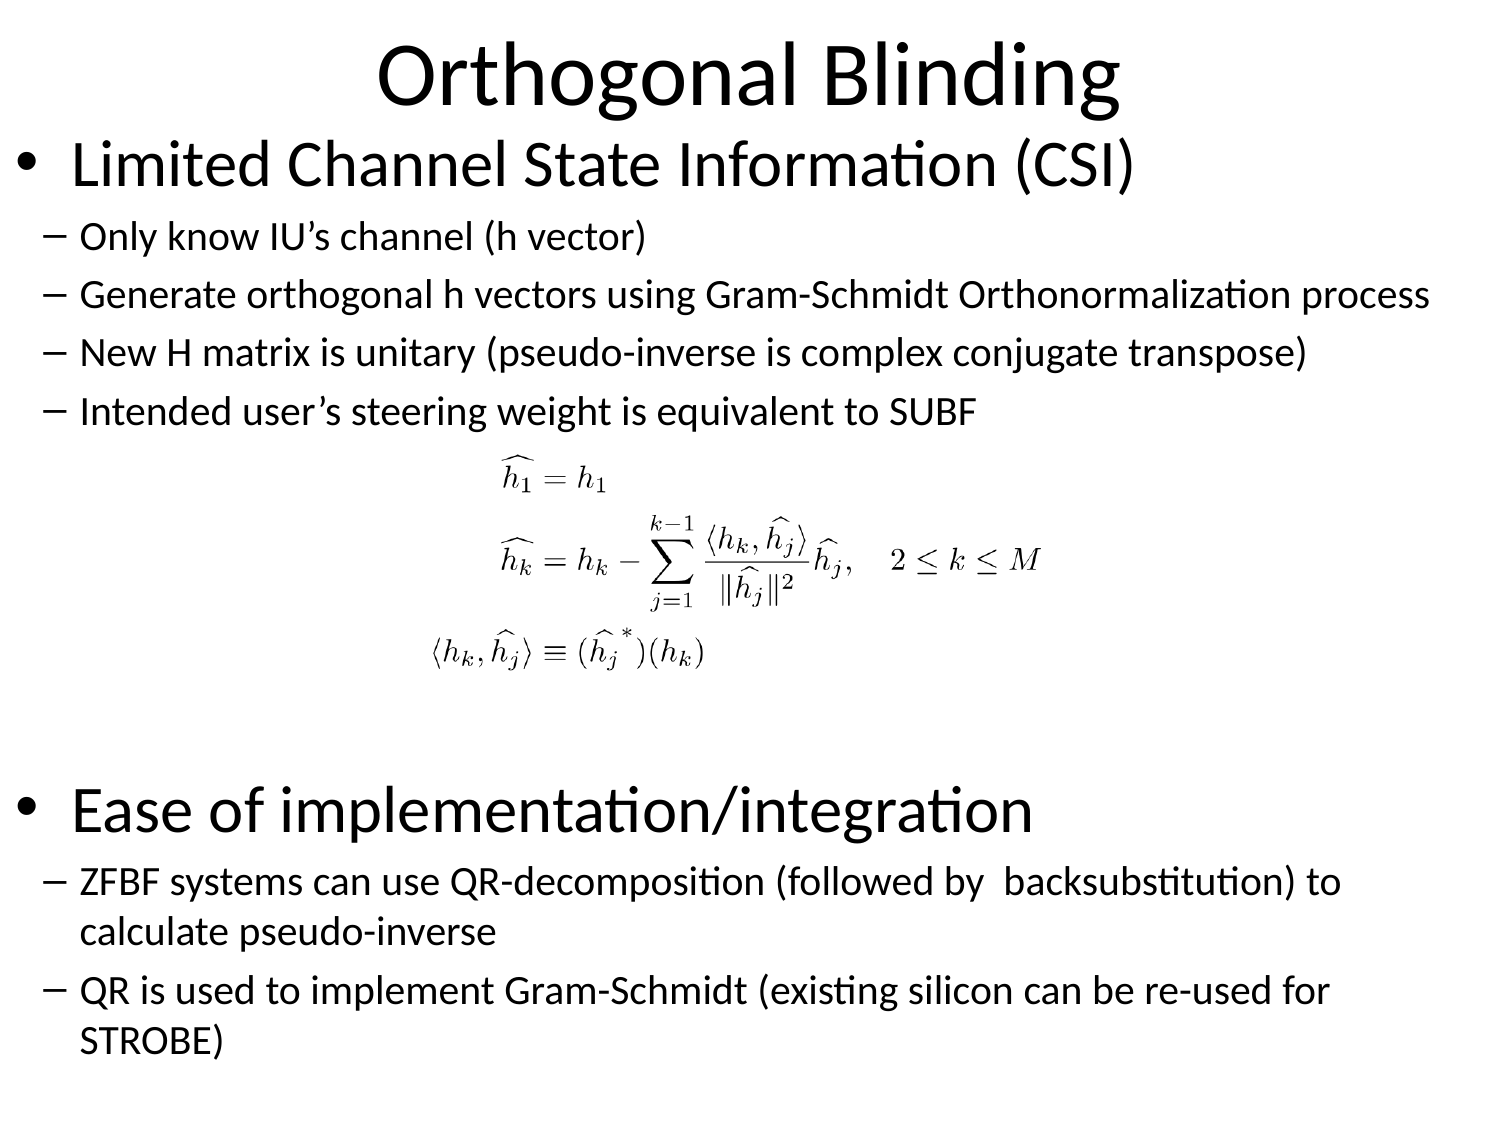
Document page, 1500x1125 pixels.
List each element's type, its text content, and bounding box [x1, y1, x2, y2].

title Orthogonal Blinding [75, 0, 1425, 112]
list Limited Channel State Information (CSI) Only know IU’s channel (h vector) Generate orthogonal h vectors using Gram-Schmidt Orthonormalization process New H matrix is unitary (pseudo-inverse is complex conjugate transpose) Intended user’s steering weight is equivalent to SUBF Ease of implementation/integration ZFBF systems can use QR-decomposition (followed by backsubstitution) to calculate pseudo-inverse QR is used to implement Gram-Schmidt (existing silicon can be re-used for STROBE) [0, 112, 1463, 1125]
picture [431, 449, 1069, 675]
